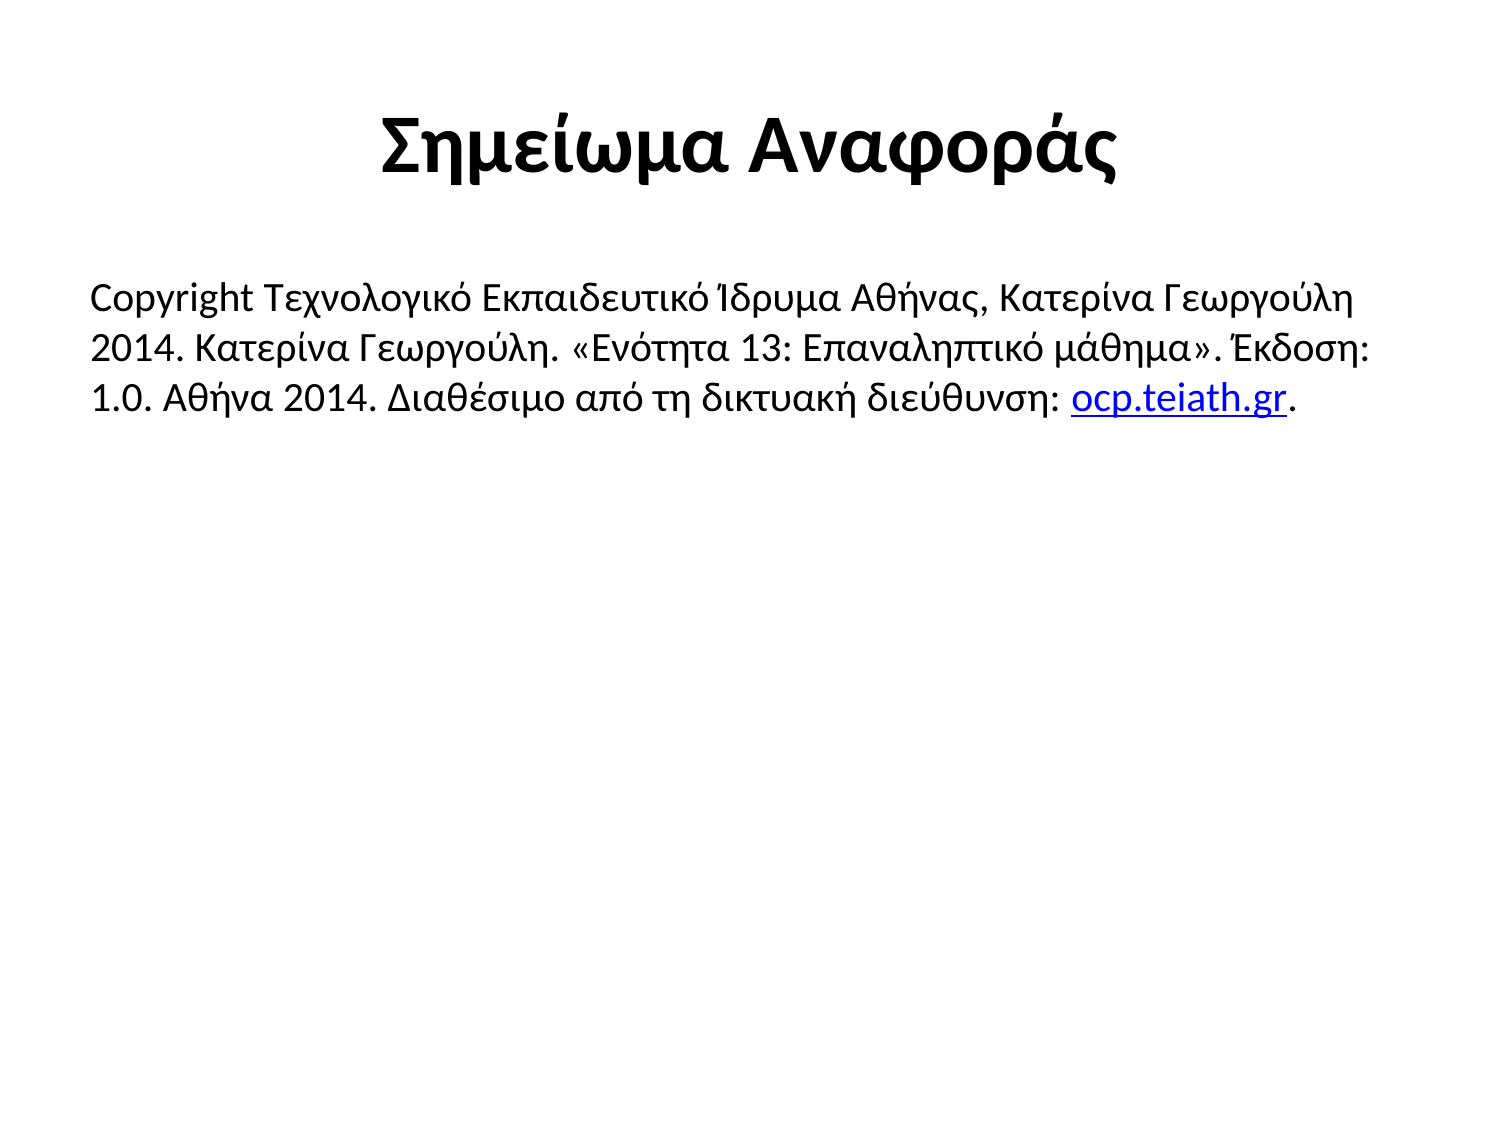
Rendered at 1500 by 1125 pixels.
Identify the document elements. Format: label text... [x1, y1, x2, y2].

list Copyright Τεχνολογικό Εκπαιδευτικό Ίδρυμα Αθήνας, Κατερίνα Γεωργούλη 2014. Κατερίνα Γεωργούλη. «Ενότητα 13: Επαναληπτικό μάθημα». Έκδοση: 1.0. Αθήνα 2014. Διαθέσιμο από τη δικτυακή διεύθυνση: ocp.teiath.gr. [75, 262, 1425, 1005]
title Σημείωμα Αναφοράς [75, 45, 1425, 233]
